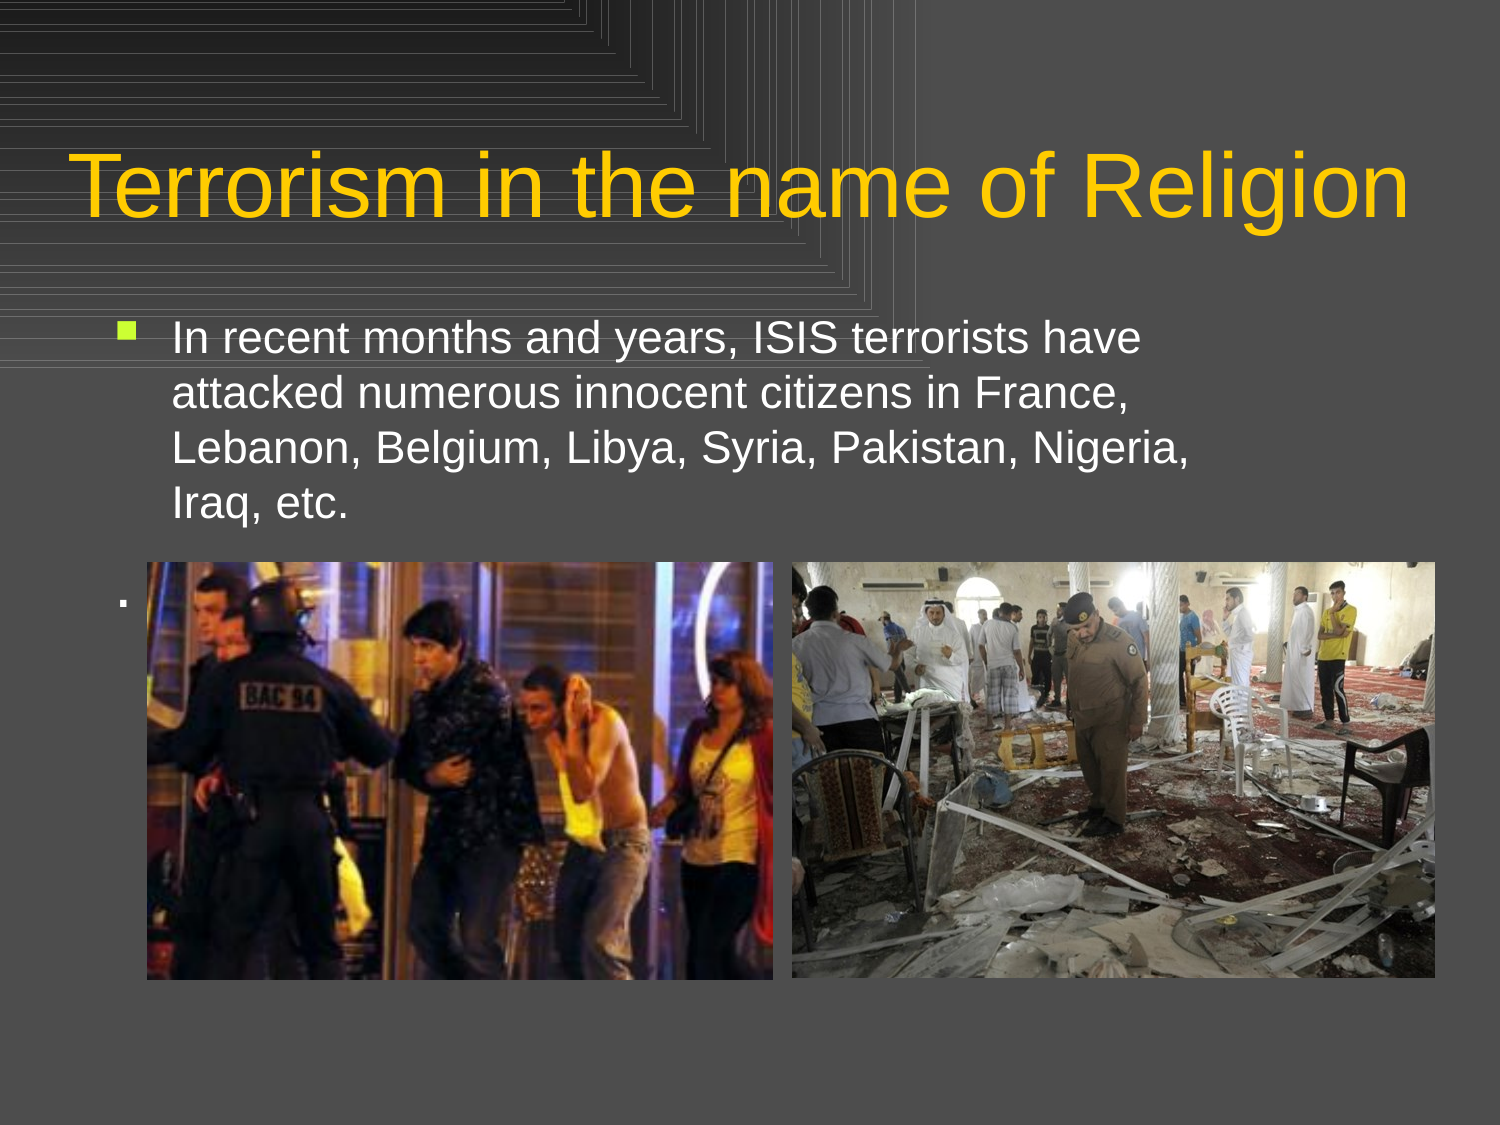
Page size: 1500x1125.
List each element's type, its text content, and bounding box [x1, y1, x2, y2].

title Terrorism in the name of Religion [51, 117, 1470, 244]
picture [147, 562, 773, 980]
picture [792, 562, 1435, 978]
list In recent months and years, ISIS terrorists have attacked numerous innocent citizens in France, Lebanon, Belgium, Libya, Syria, Pakistan, Nigeria, Iraq, etc. . [99, 299, 1262, 956]
